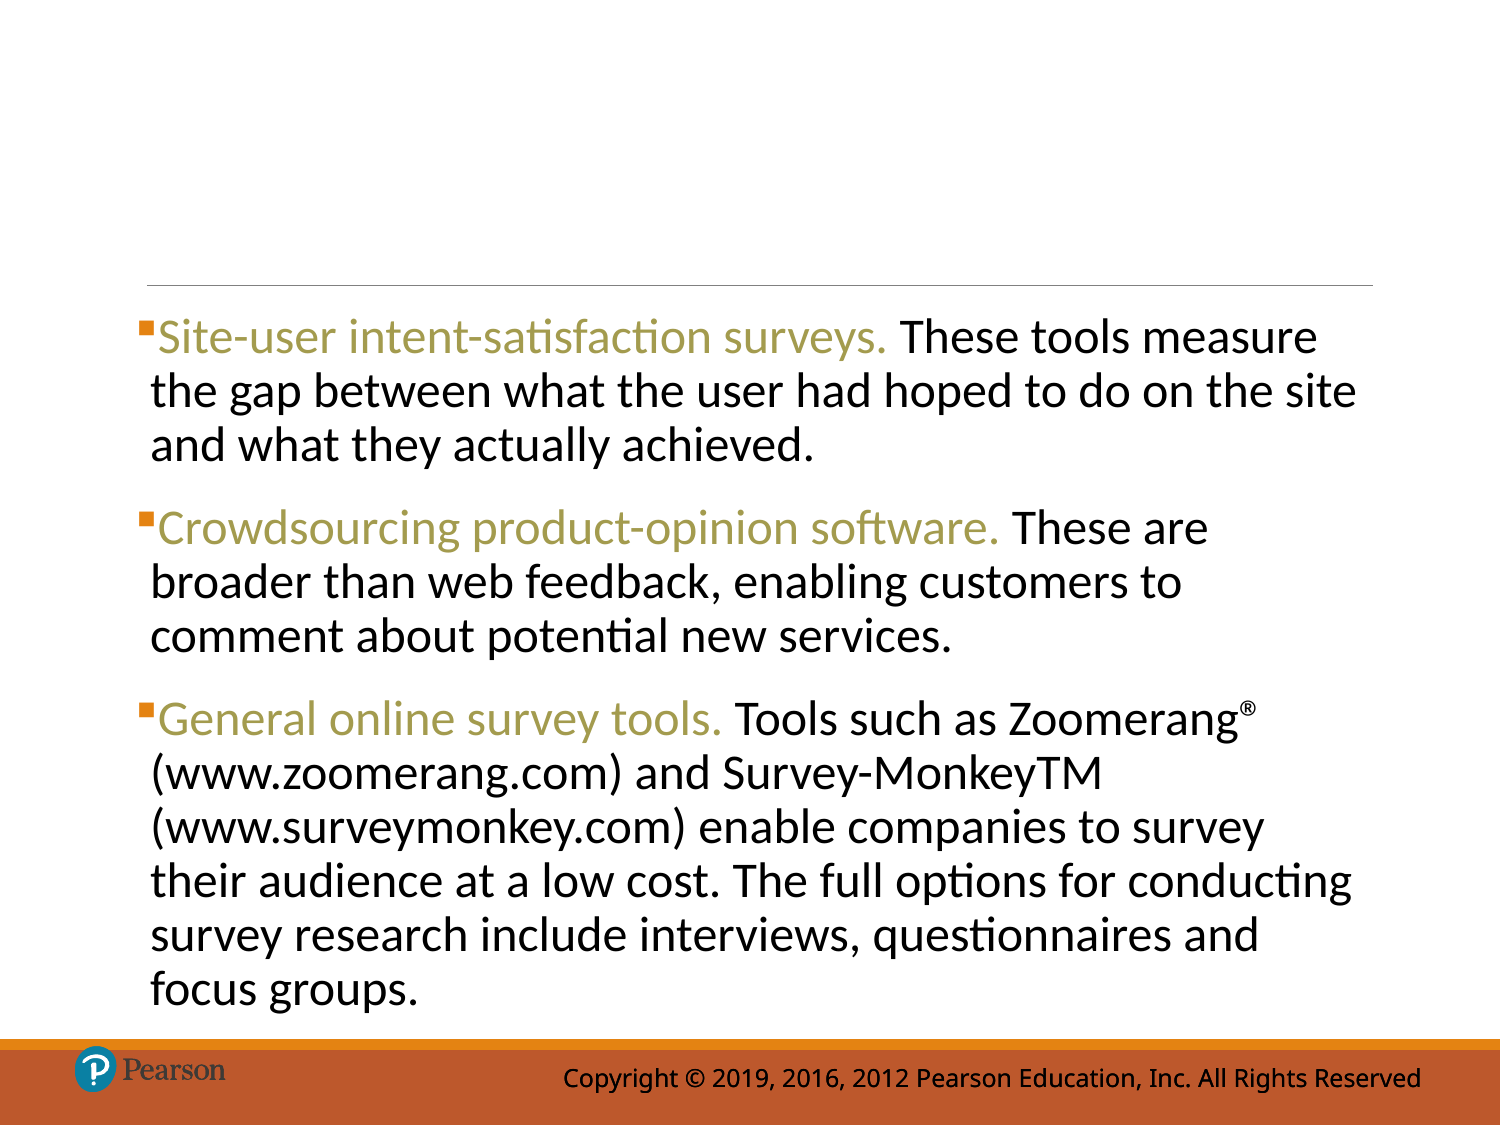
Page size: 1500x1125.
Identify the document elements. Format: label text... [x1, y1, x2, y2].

list Site-user intent-satisfaction surveys. These tools measure the gap between what the user had hoped to do on the site and what they actually achieved. Crowdsourcing product-opinion software. These are broader than web feedback, enabling customers to comment about potential new services. General online survey tools. Tools such as Zoomerang® (www.zoomerang.com) and Survey-MonkeyTM (www.surveymonkey.com) enable companies to survey their audience at a low cost. The full options for conducting survey research include interviews, questionnaires and focus groups. [135, 302, 1373, 963]
